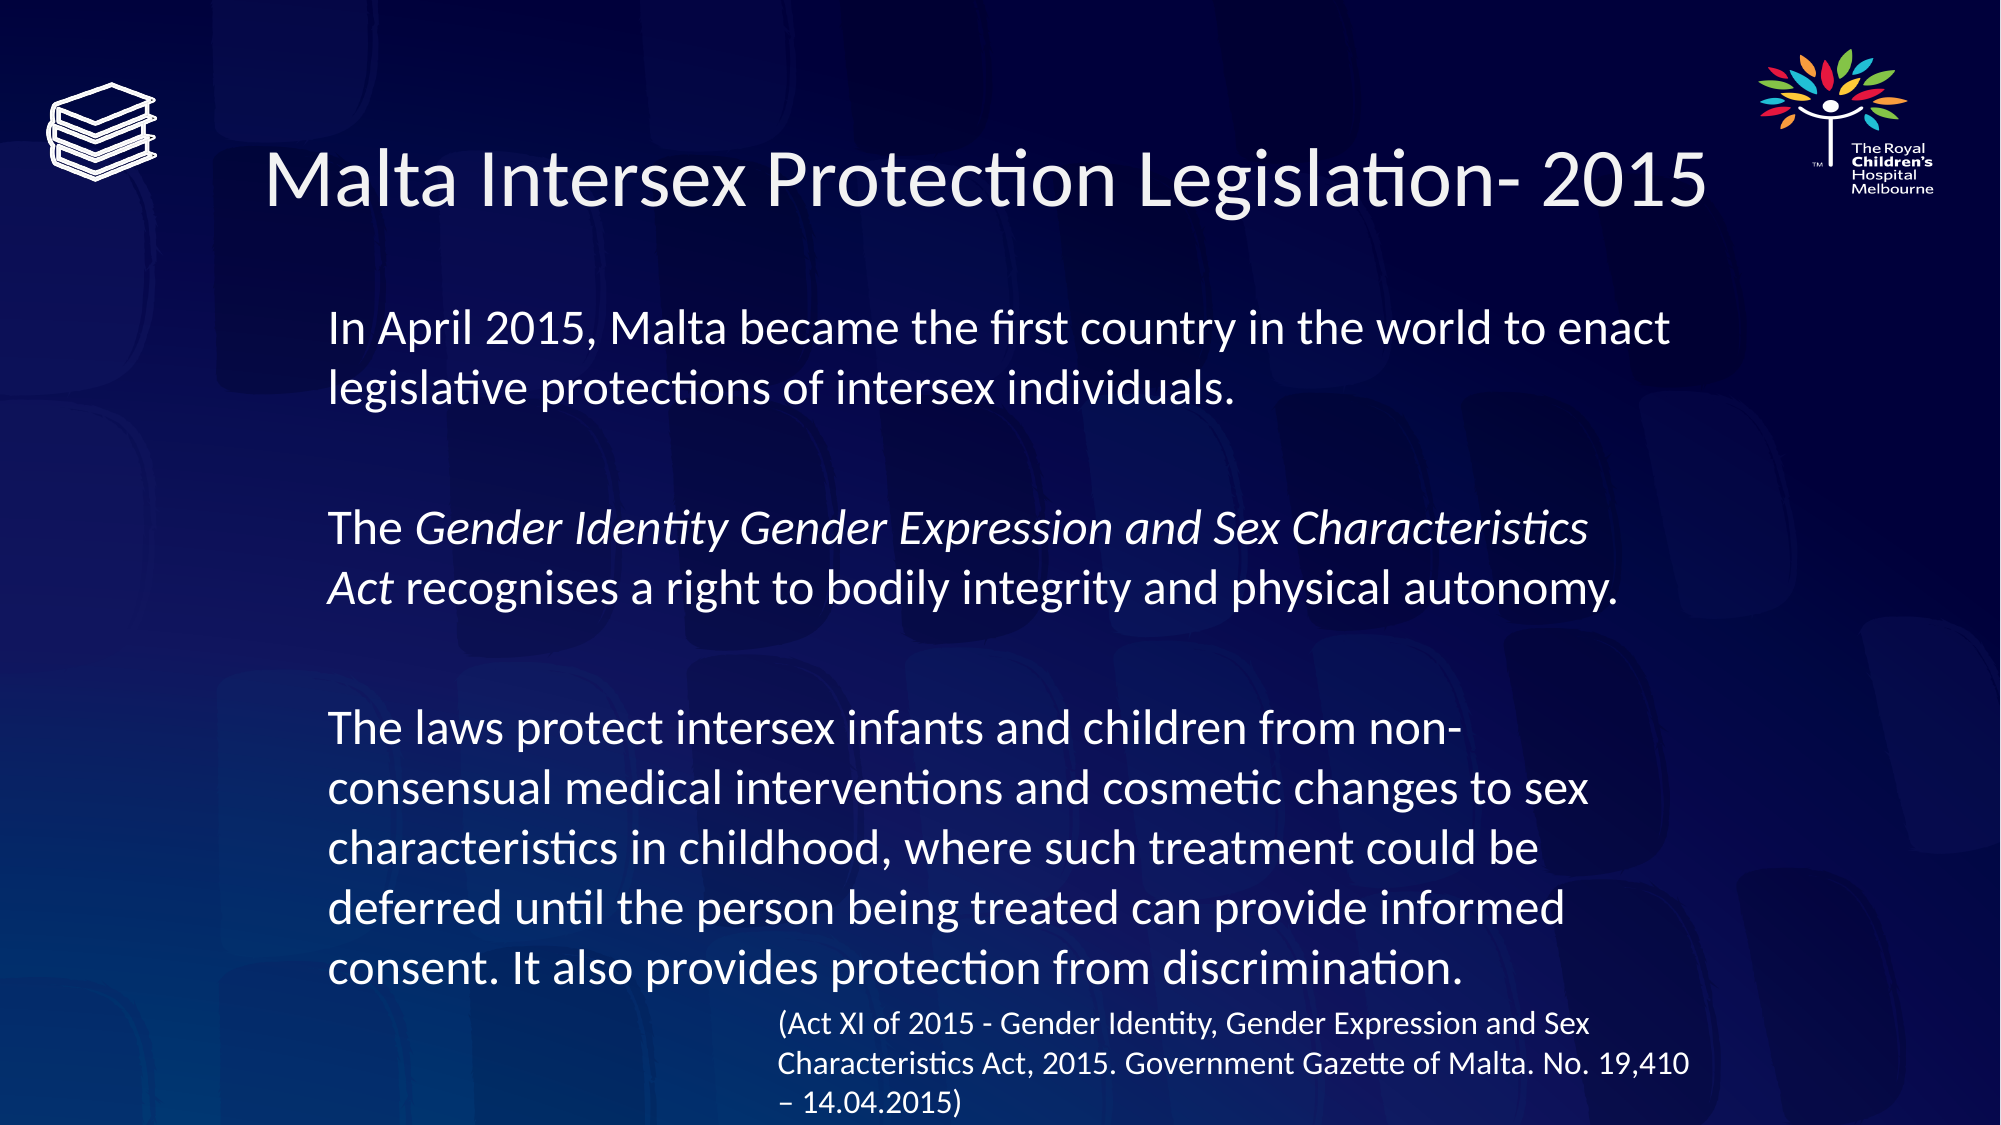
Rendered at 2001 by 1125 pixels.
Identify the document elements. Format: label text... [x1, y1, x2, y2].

list In April 2015, Malta became the first country in the world to enact legislative protections of intersex individuals. The Gender Identity Gender Expression and Sex Characteristics Act recognises a right to bodily integrity and physical autonomy. The laws protect intersex infants and children from non-consensual medical interventions and cosmetic changes to sex characteristics in childhood, where such treatment could be deferred until the person being treated can provide informed consent. It also provides protection from discrimination. (Act XI of 2015 - Gender Identity, Gender Expression and Sex Characteristics Act, 2015. Government Gazette of Malta. No. 19,410 – 14.04.2015) [312, 231, 1721, 975]
picture [0, 0, 2001, 1125]
title Malta Intersex Protection Legislation- 2015 [135, 113, 1839, 232]
